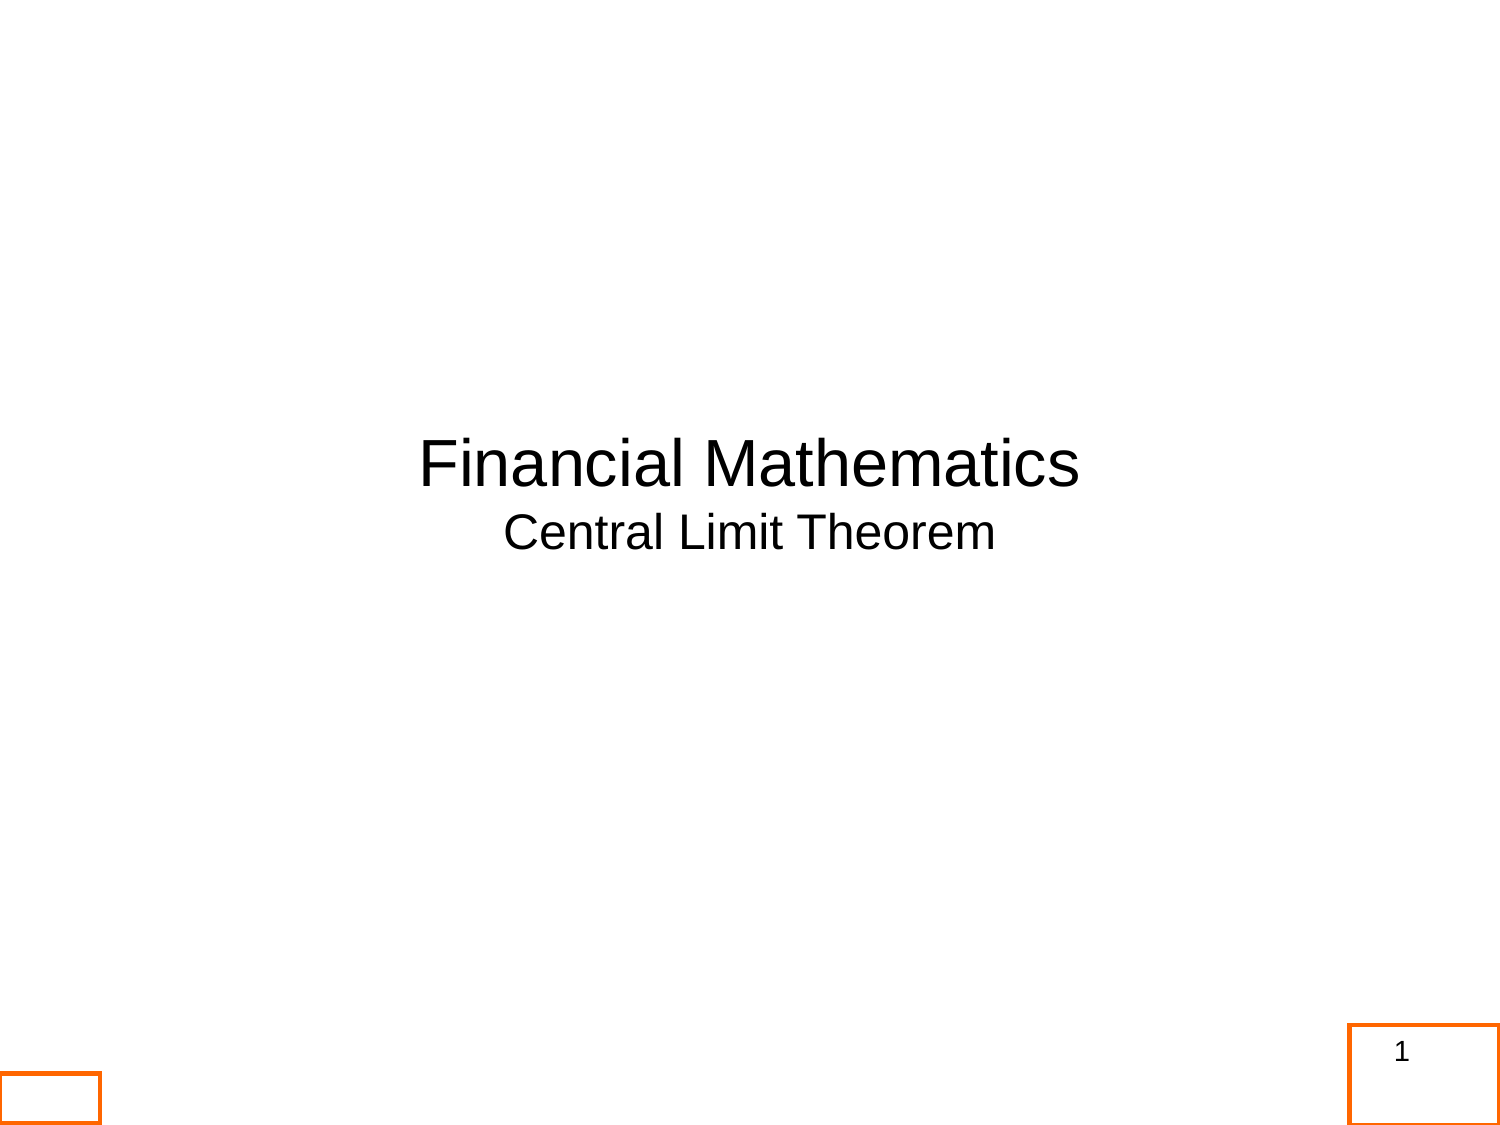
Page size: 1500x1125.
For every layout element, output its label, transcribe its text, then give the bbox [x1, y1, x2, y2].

text_box Financial Mathematics Central Limit Theorem [174, 412, 1325, 568]
text_box [0, 1073, 100, 1124]
slide_number 1 [1074, 1024, 1425, 1103]
text_box [1349, 1025, 1500, 1125]
